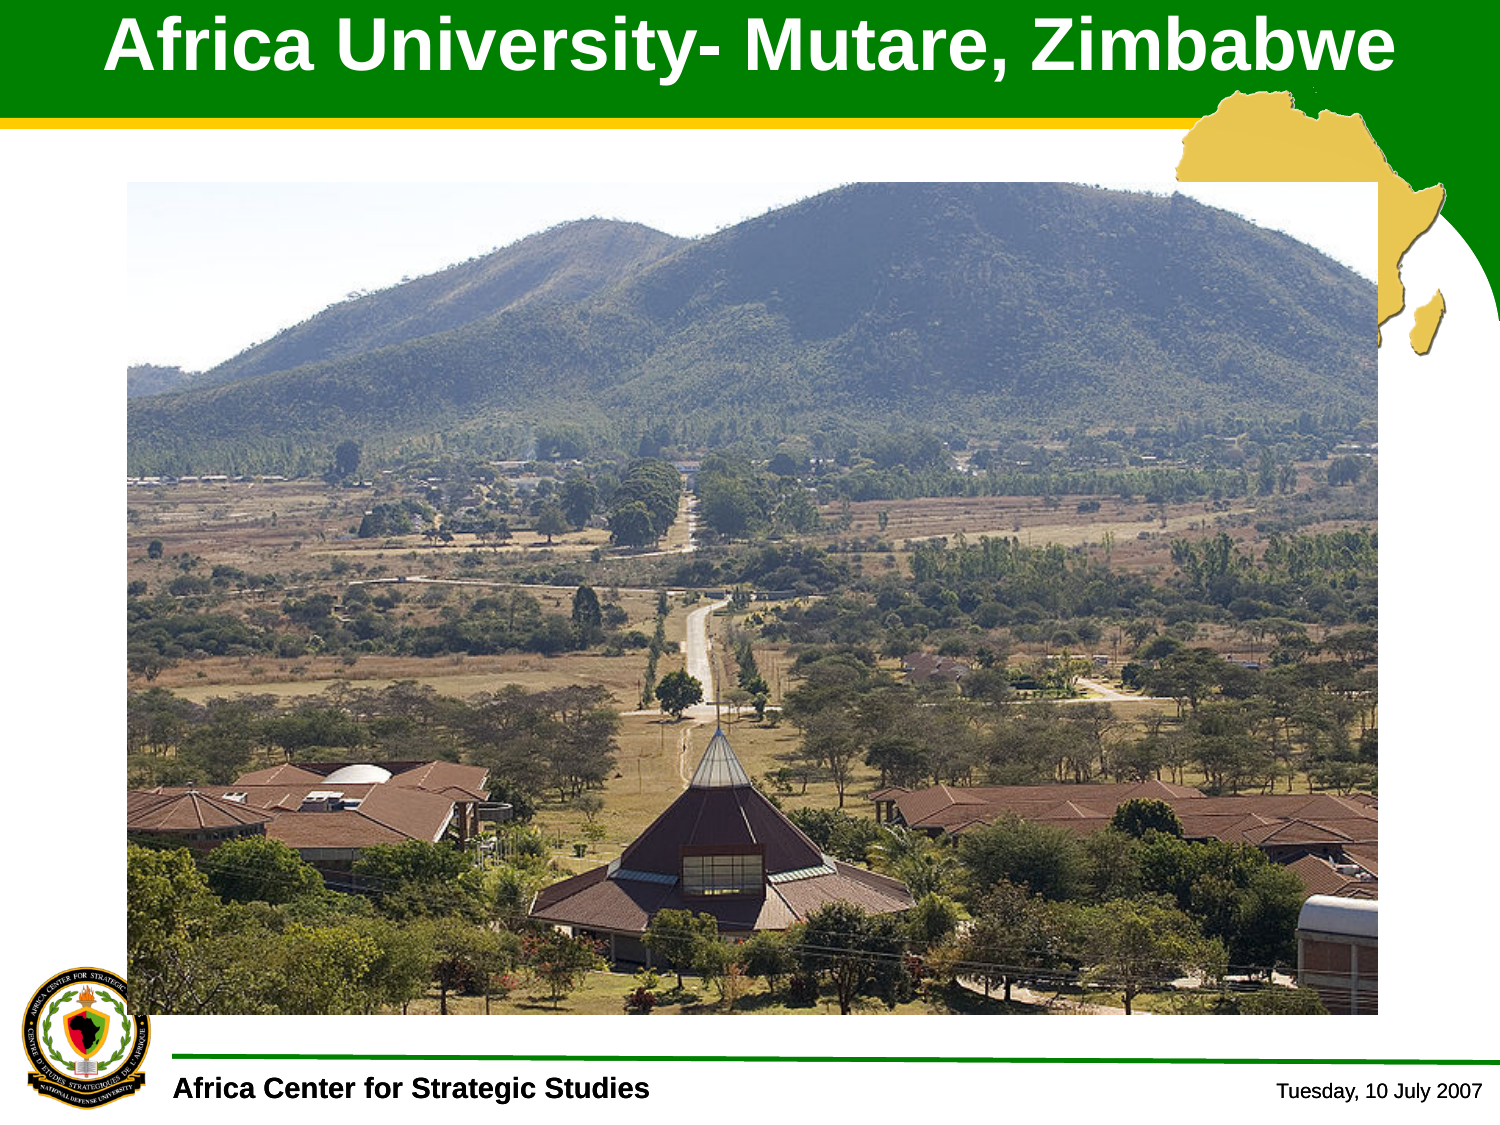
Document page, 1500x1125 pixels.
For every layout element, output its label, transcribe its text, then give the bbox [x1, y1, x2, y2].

title Africa University- Mutare, Zimbabwe [24, 0, 1476, 111]
picture [6, 111, 1447, 1125]
